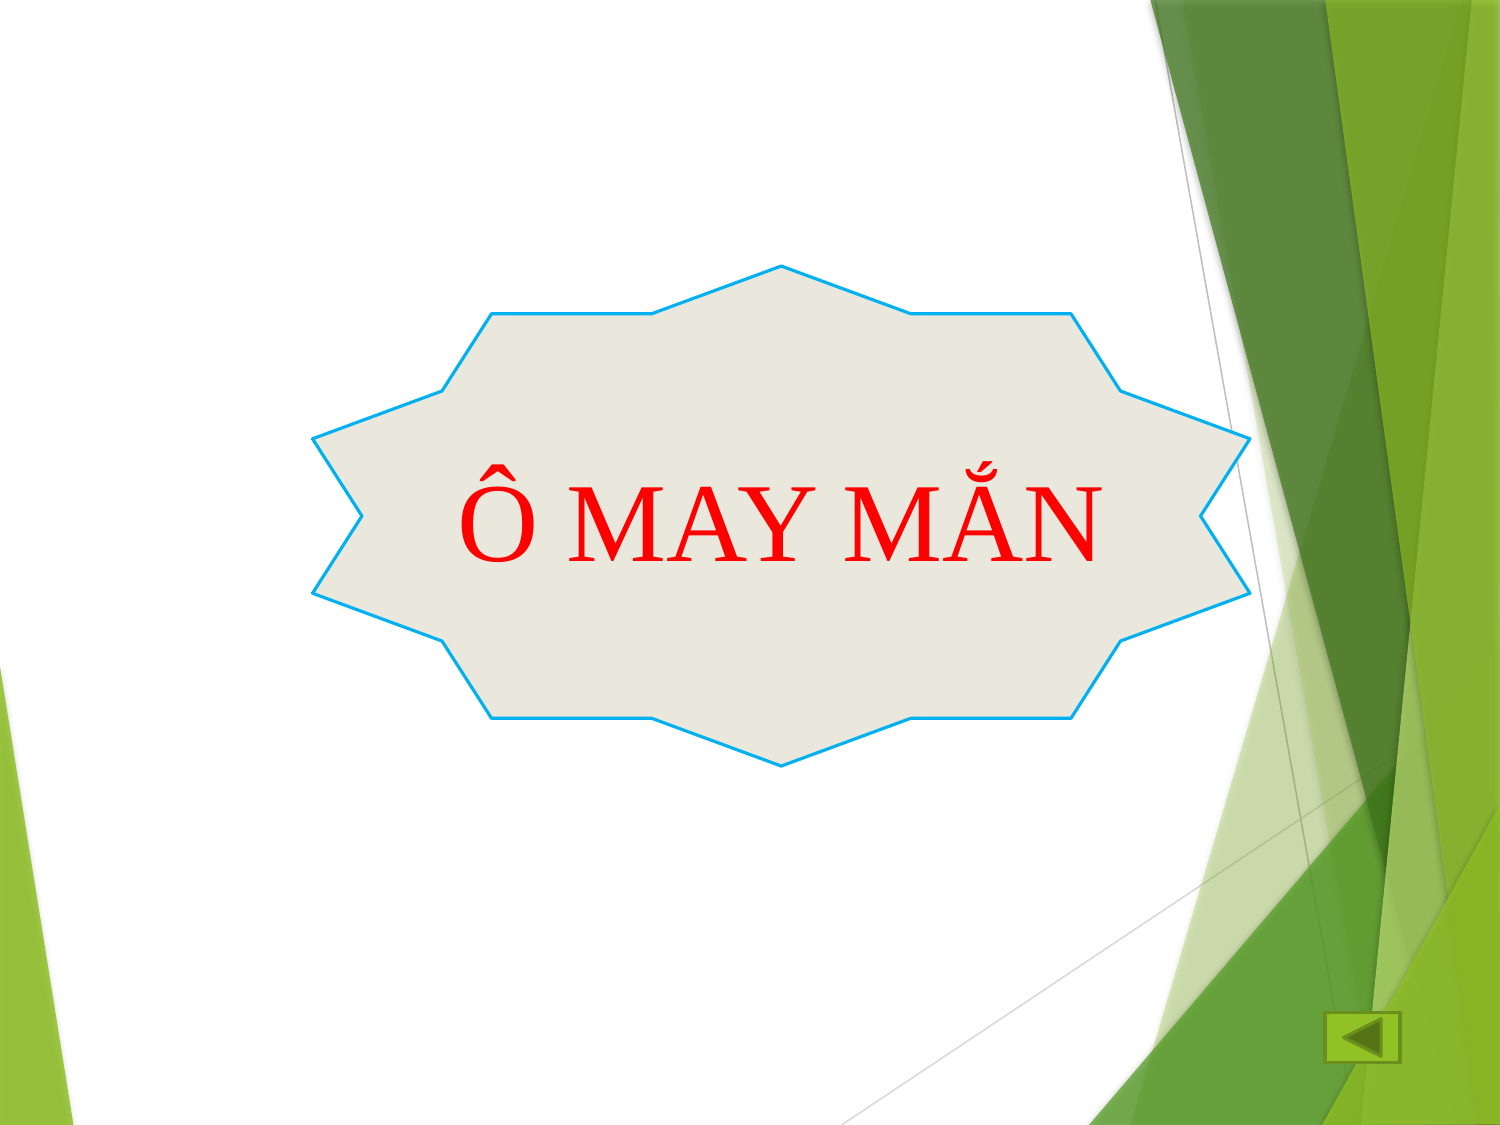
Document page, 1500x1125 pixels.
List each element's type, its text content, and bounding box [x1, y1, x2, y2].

text_box Ô MAY MẮN [311, 264, 1252, 768]
text_box [1323, 1011, 1402, 1064]
